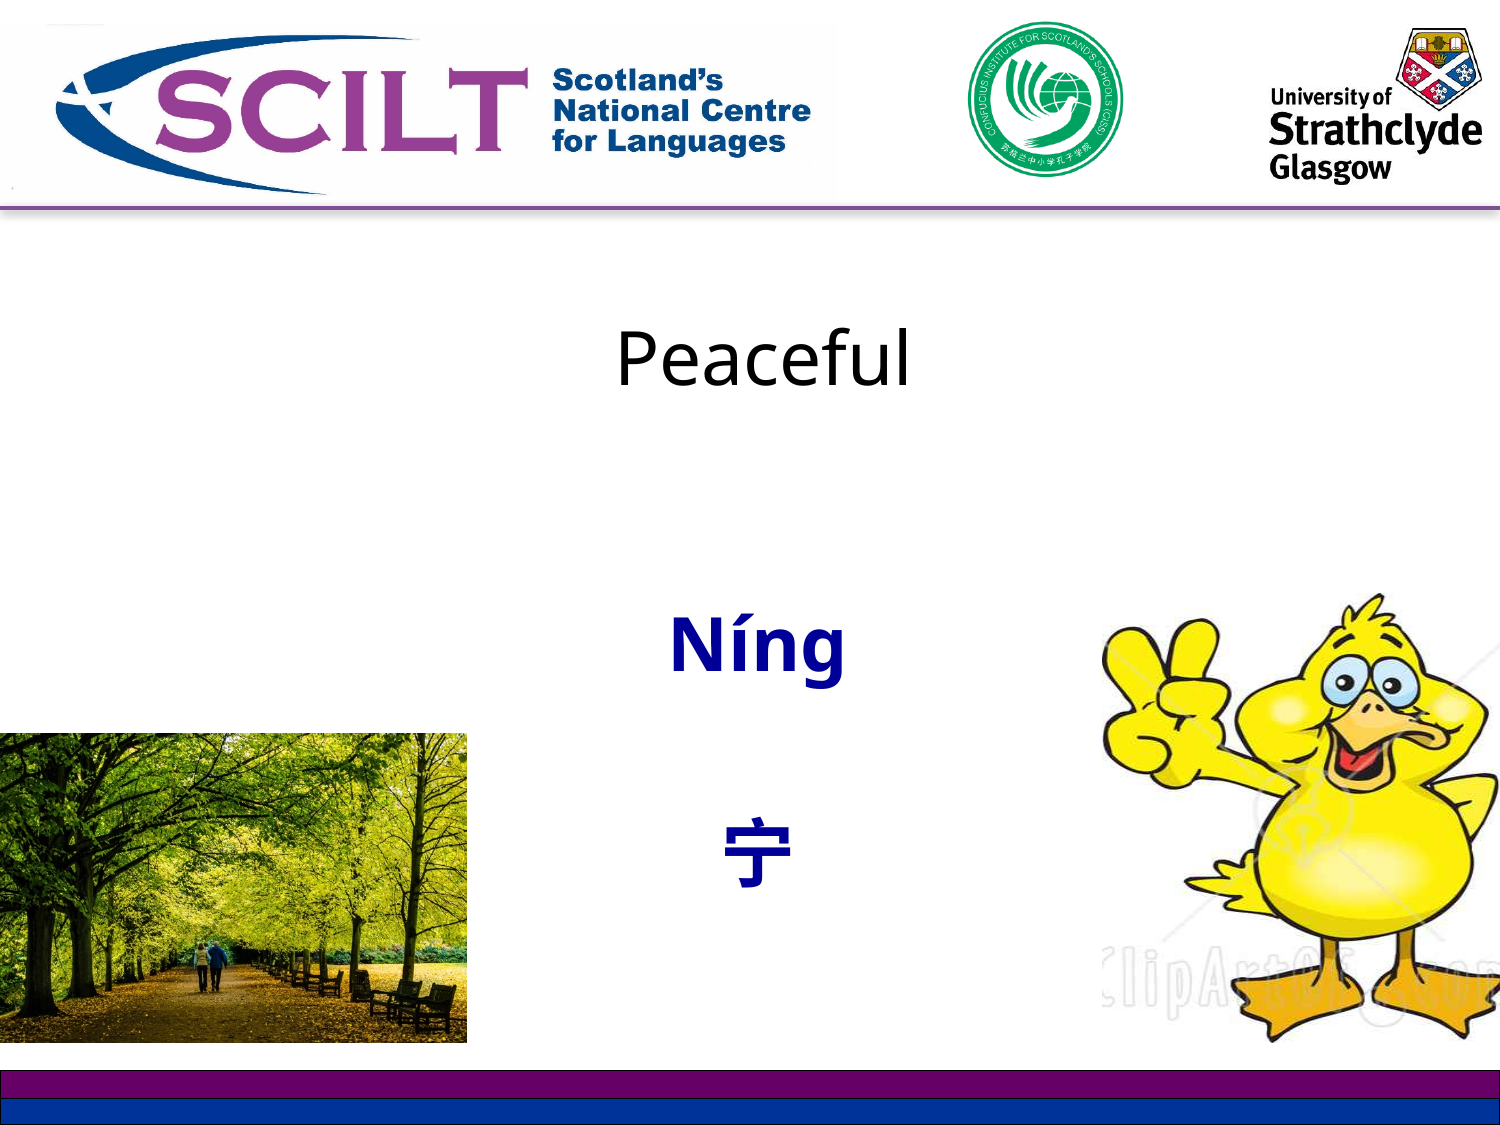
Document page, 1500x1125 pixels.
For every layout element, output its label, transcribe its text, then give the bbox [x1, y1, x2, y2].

picture [1102, 593, 1500, 1043]
subtitle Níng 宁 [233, 589, 1284, 877]
picture [0, 732, 467, 1043]
picture [950, 3, 1140, 193]
picture [1269, 28, 1482, 185]
title Peaceful [126, 234, 1402, 477]
picture [0, 24, 838, 205]
